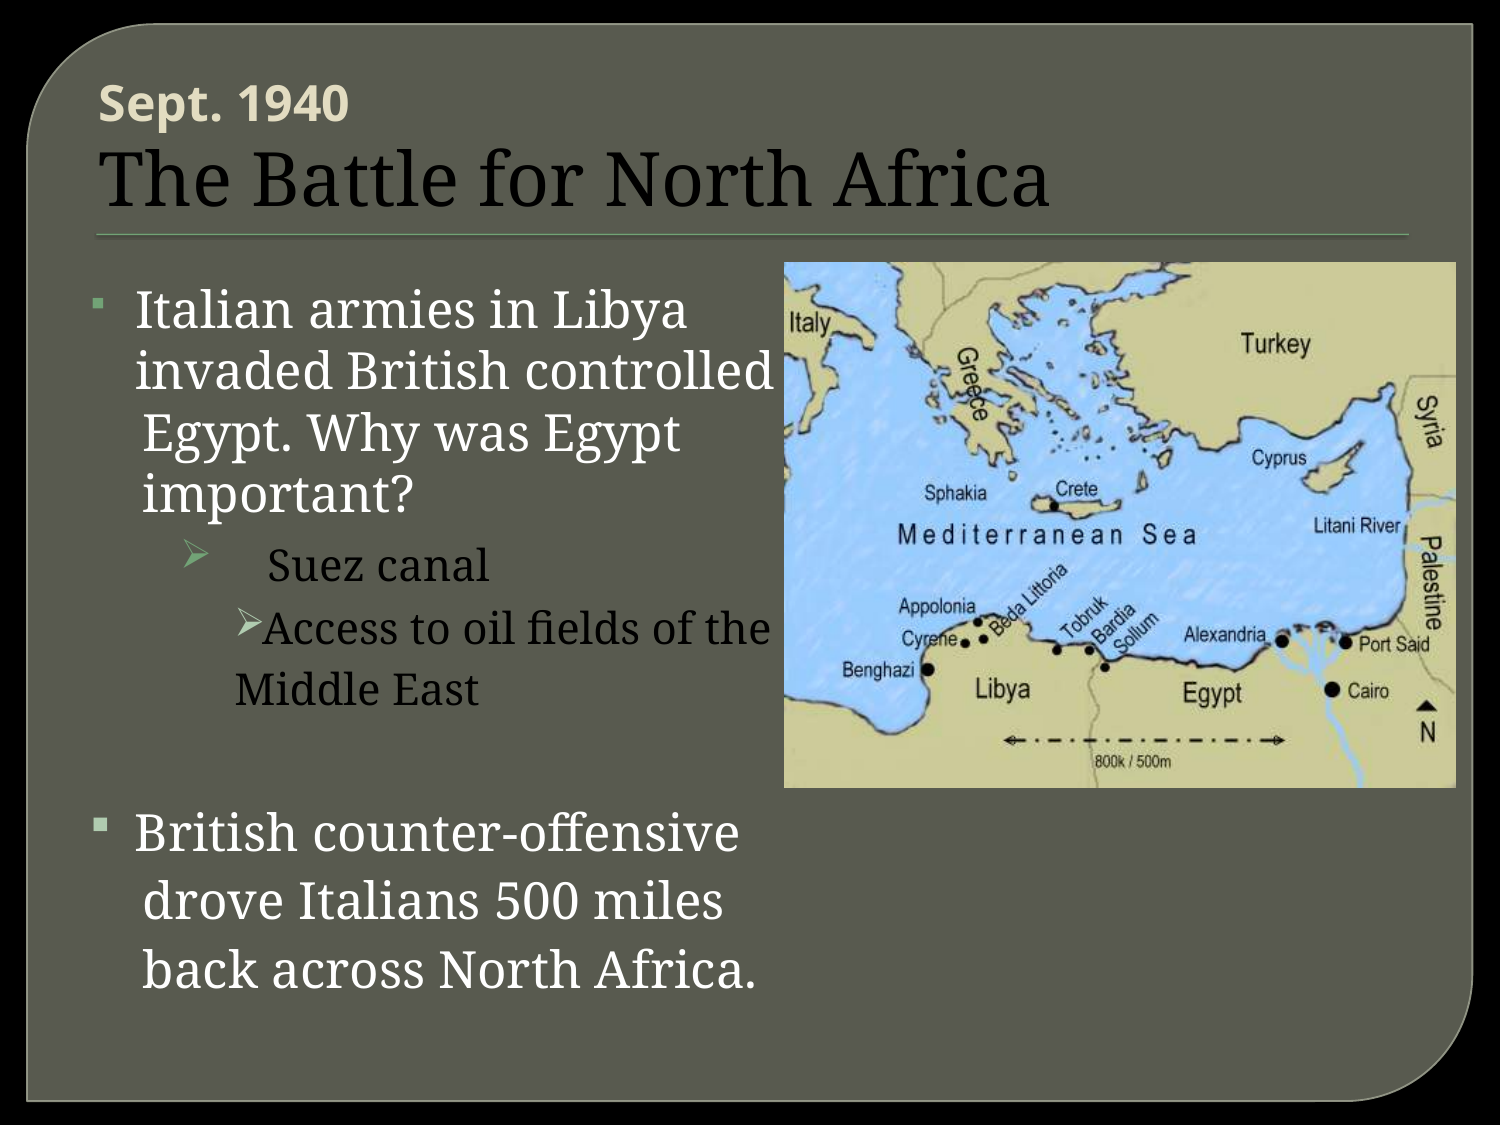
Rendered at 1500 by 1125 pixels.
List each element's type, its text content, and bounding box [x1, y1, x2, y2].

list Italian armies in Libya invaded British controlled Egypt. Why was Egypt important? Suez canal Access to oil fields of the Middle East British counter-offensive drove Italians 500 miles back across North Africa. [75, 270, 1425, 1013]
picture [783, 262, 1456, 788]
title Sept. 1940 The Battle for North Africa [75, 41, 1425, 230]
